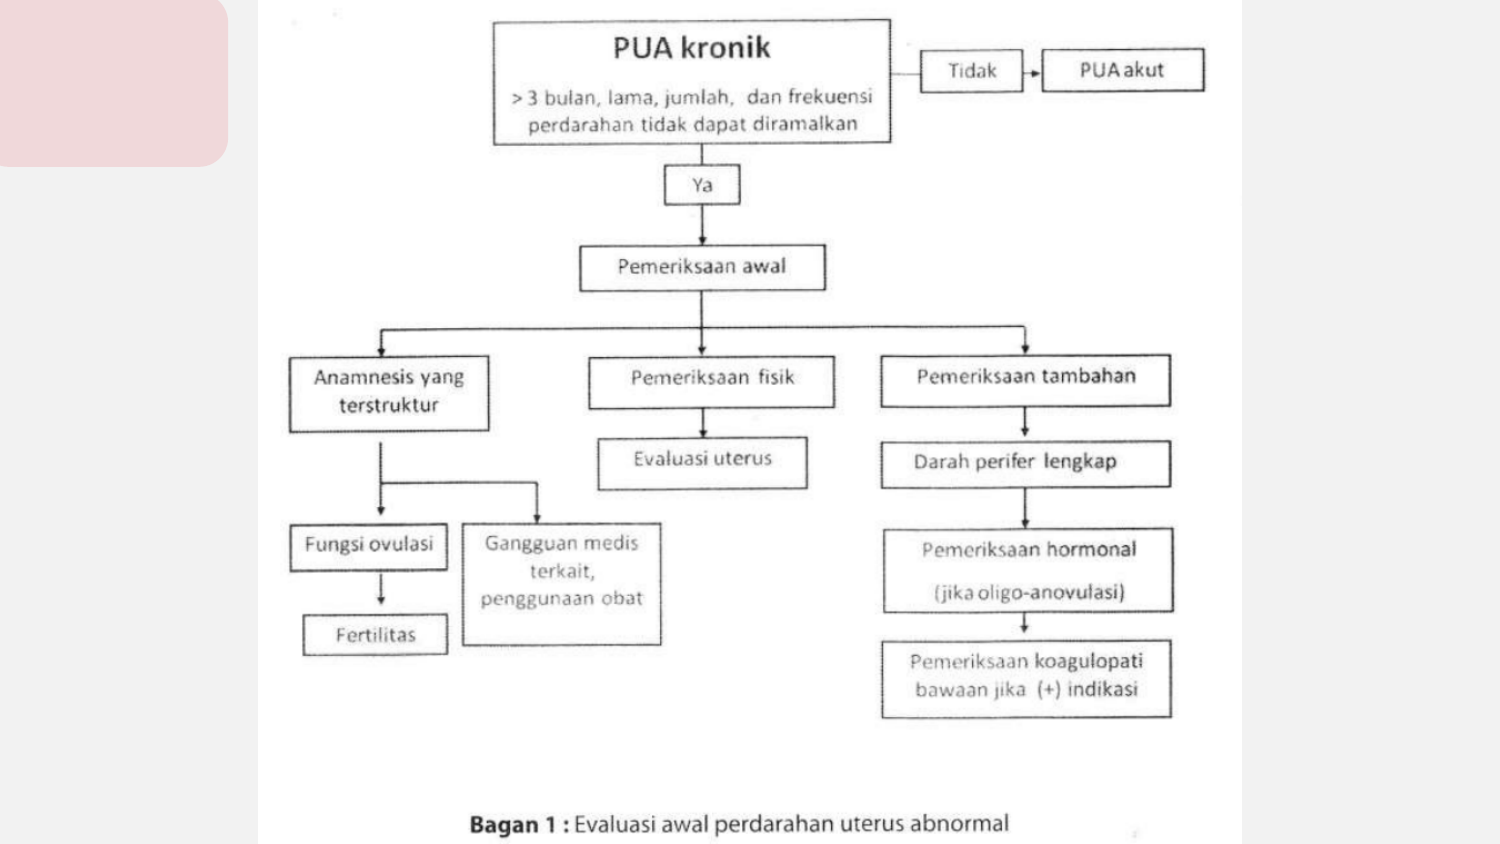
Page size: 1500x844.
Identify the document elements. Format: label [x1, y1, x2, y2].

picture [257, 0, 1242, 844]
